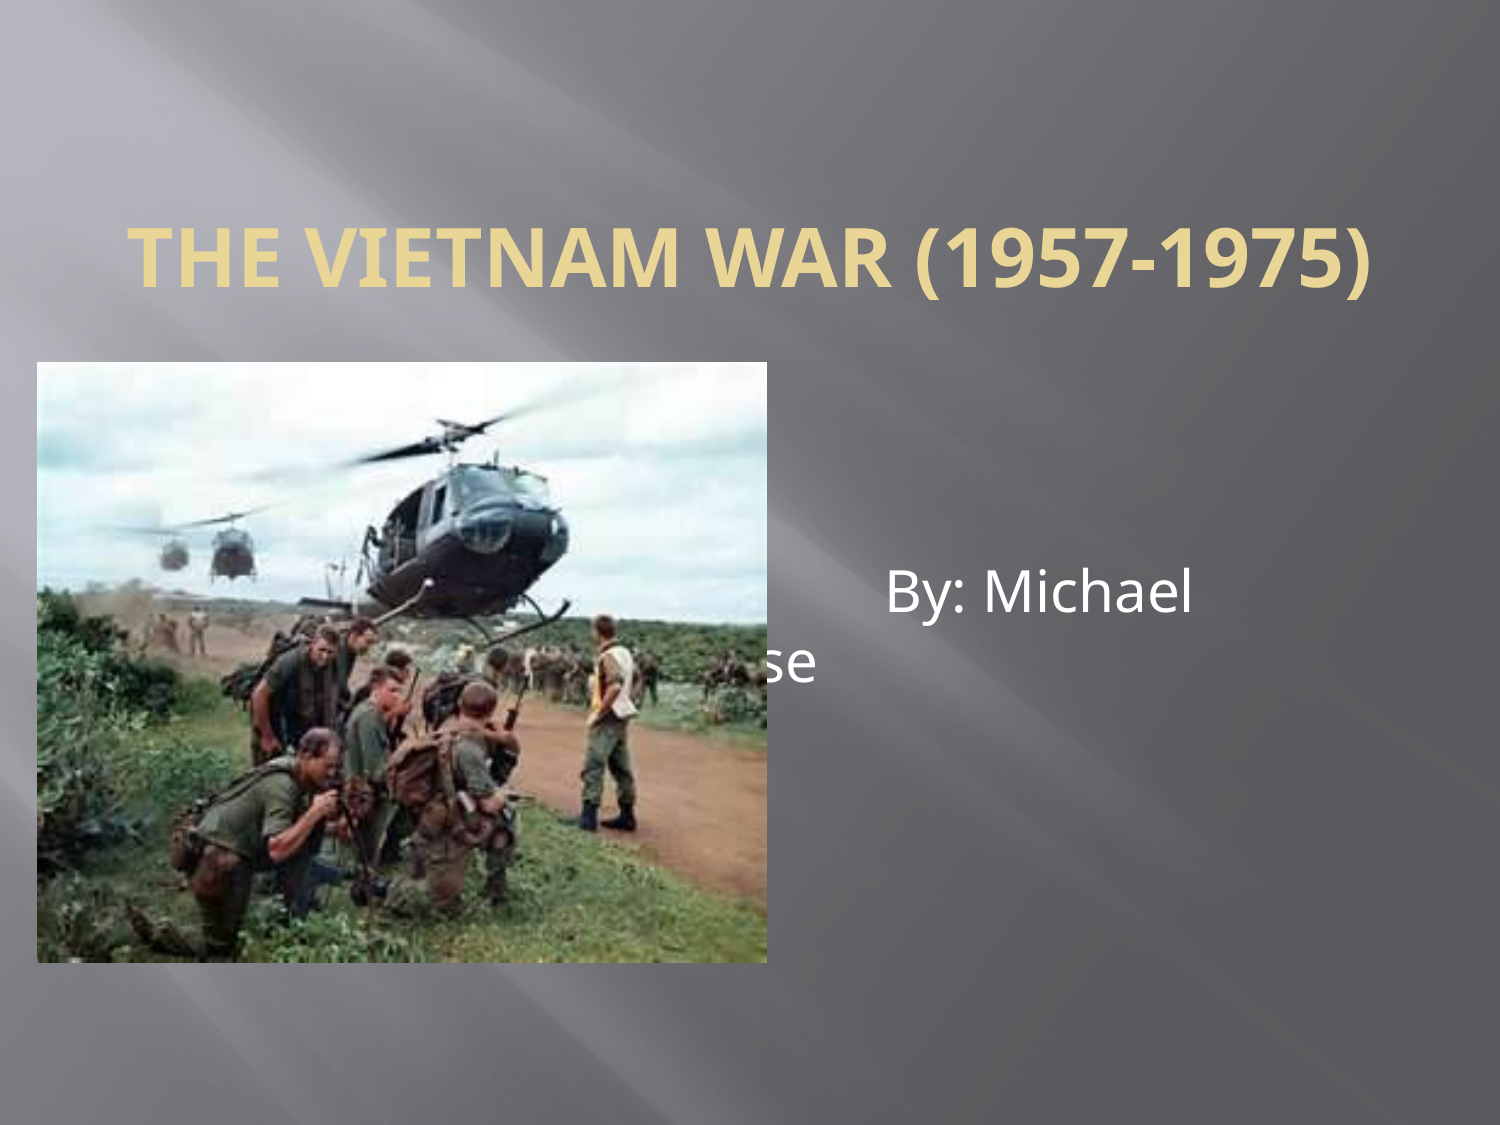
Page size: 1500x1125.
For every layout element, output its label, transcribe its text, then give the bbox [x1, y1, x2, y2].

subtitle By: Michael Krise [809, 546, 1275, 834]
picture [37, 362, 767, 963]
title The Vietnam War (1957-1975) [112, 62, 1388, 304]
